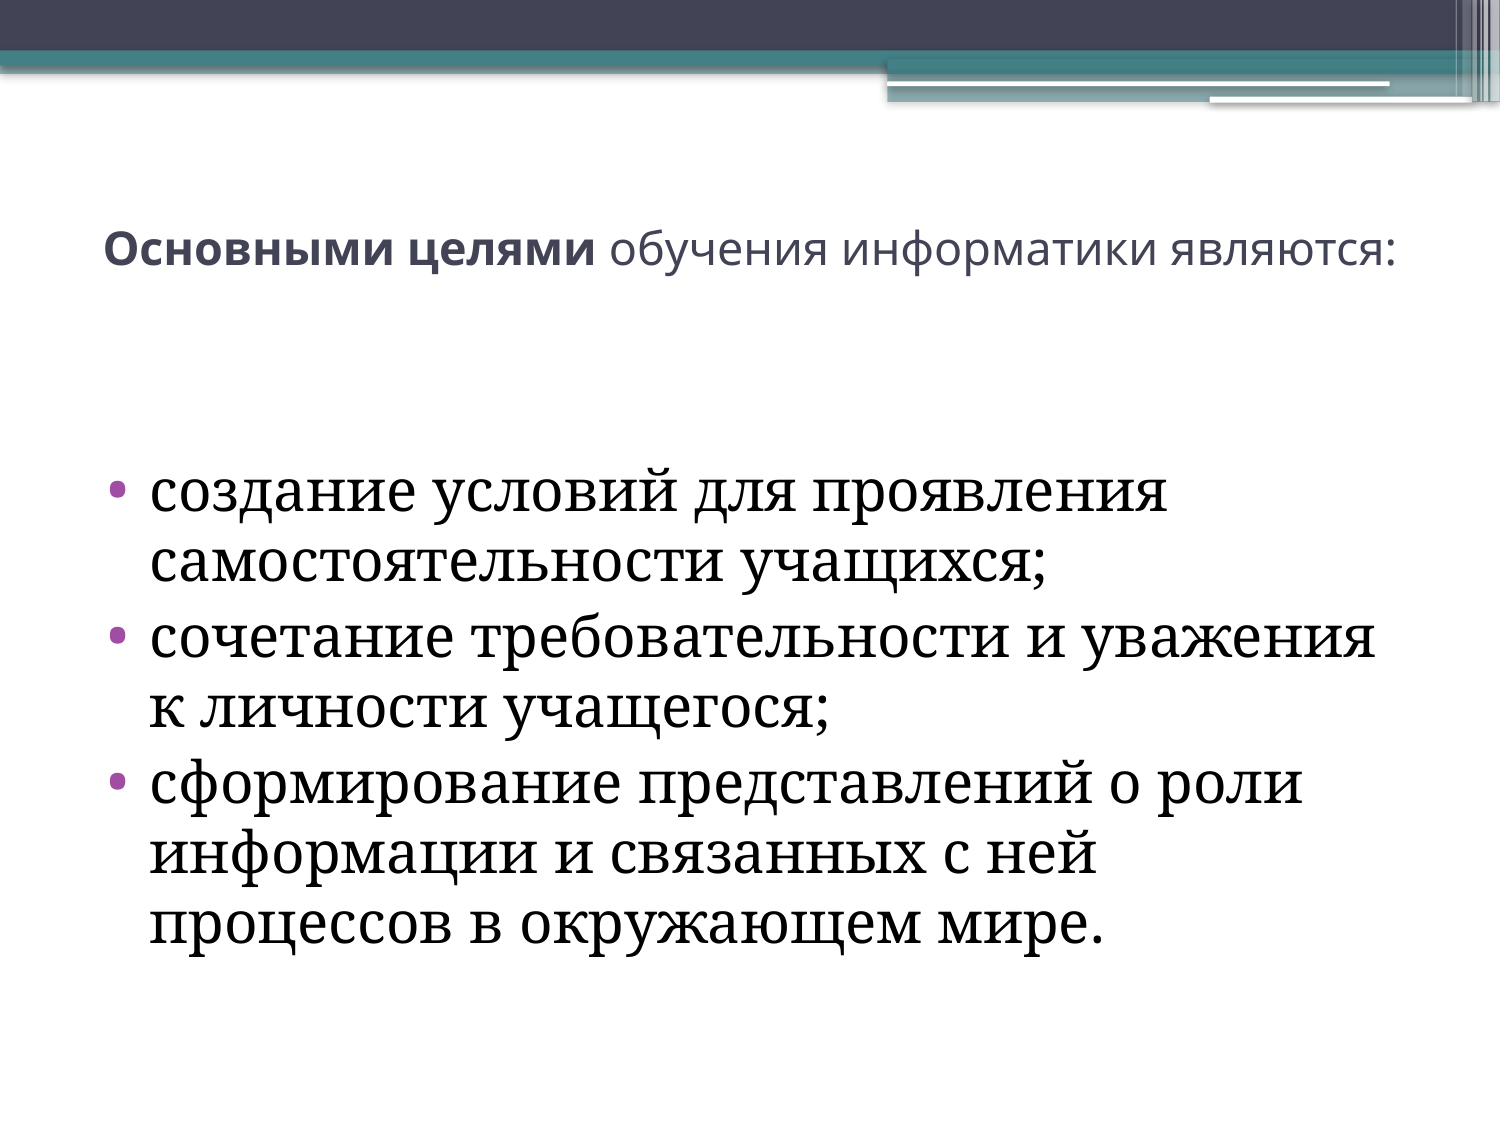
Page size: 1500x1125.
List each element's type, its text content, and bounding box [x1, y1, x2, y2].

title Основными целями обучения информатики являются: [75, 187, 1425, 363]
list создание условий для проявления самостоятельности учащихся; сочетание требовательности и уважения к личности учащегося; сформирование представлений о роли информации и связанных с ней процессов в окружающем мире. [75, 369, 1425, 1079]
